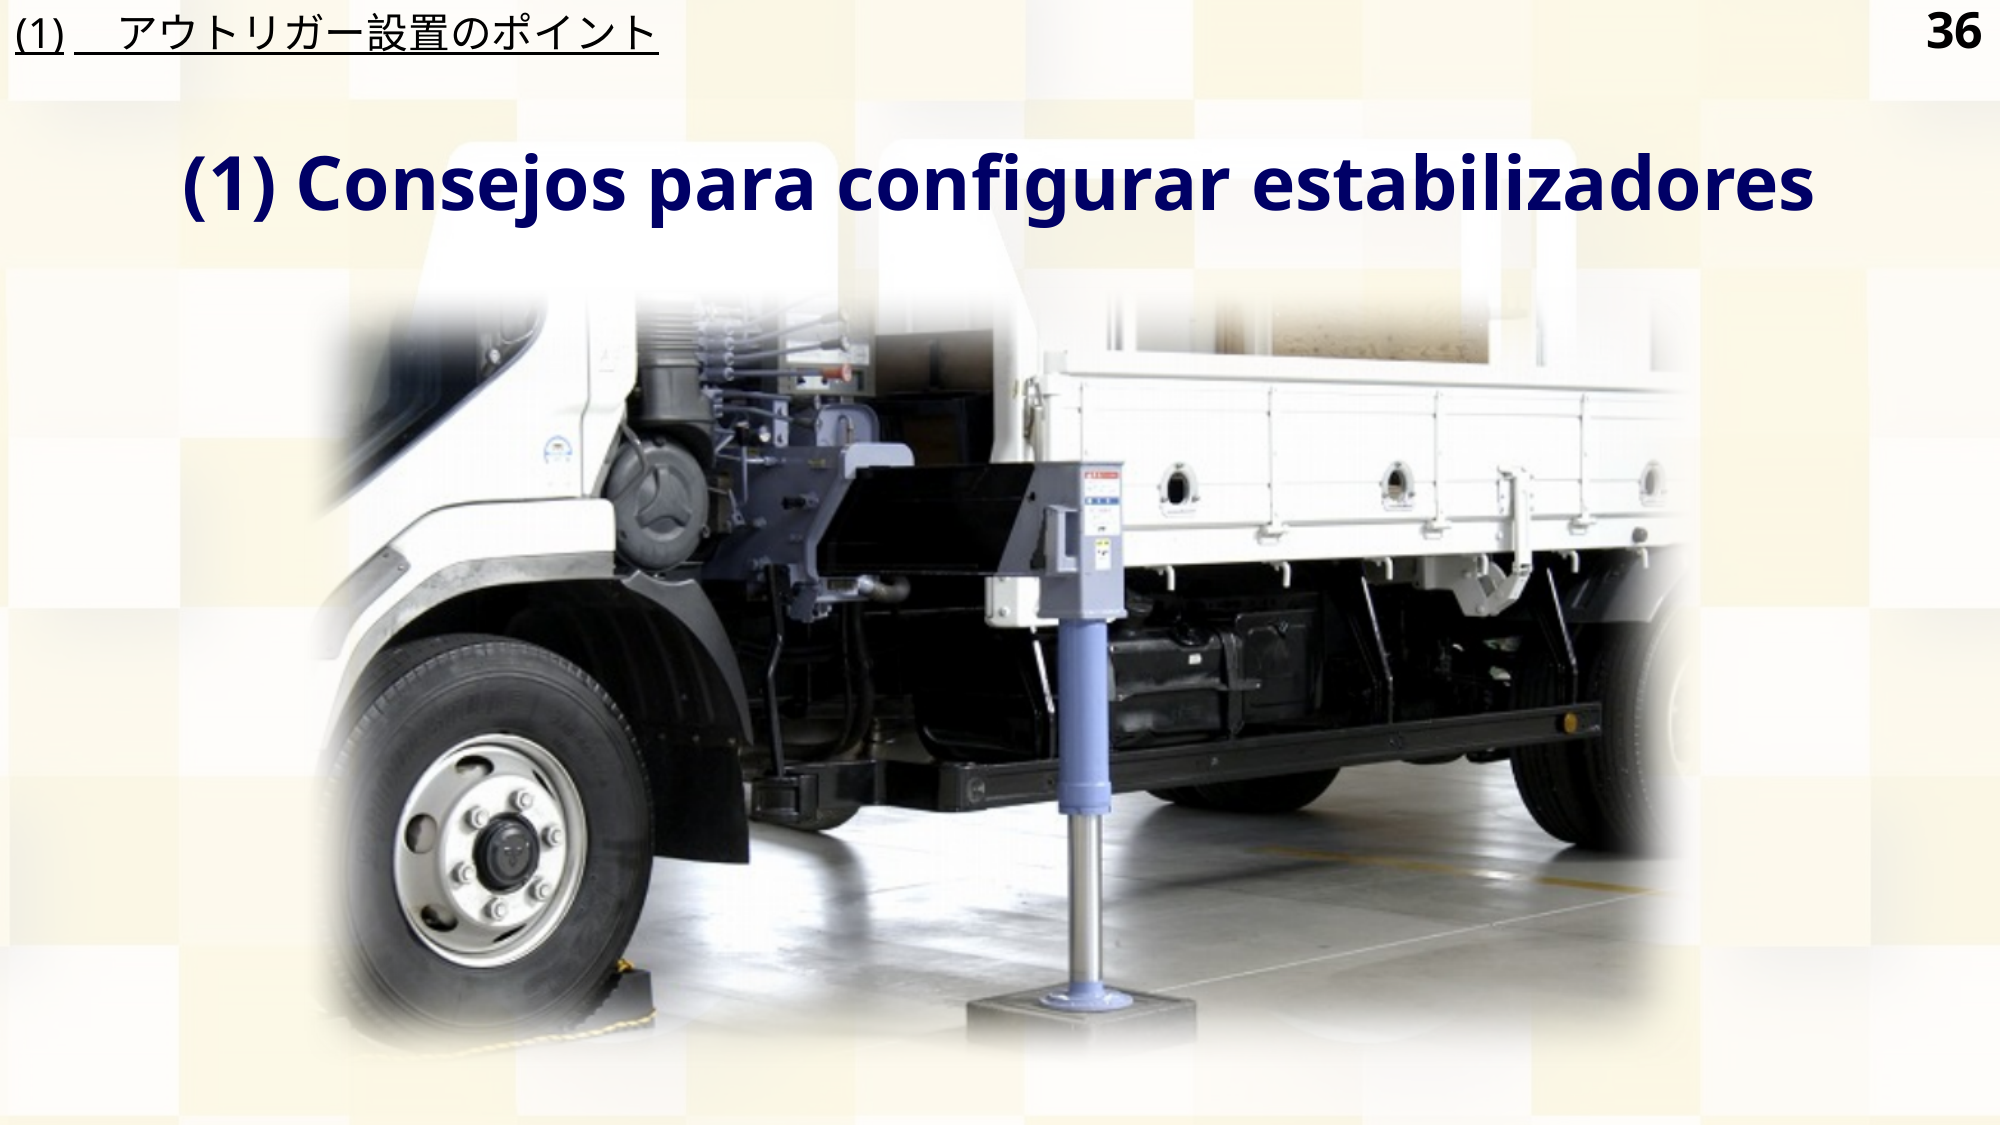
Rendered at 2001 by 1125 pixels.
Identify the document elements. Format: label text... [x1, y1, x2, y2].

text_box (1) アウトリガー設置のポイント [0, 6, 910, 65]
picture [302, 285, 1698, 1070]
slide_number 35 [1548, 2, 1999, 63]
text_box (1) Consejos para configurar estabilizadores [18, 113, 1982, 259]
